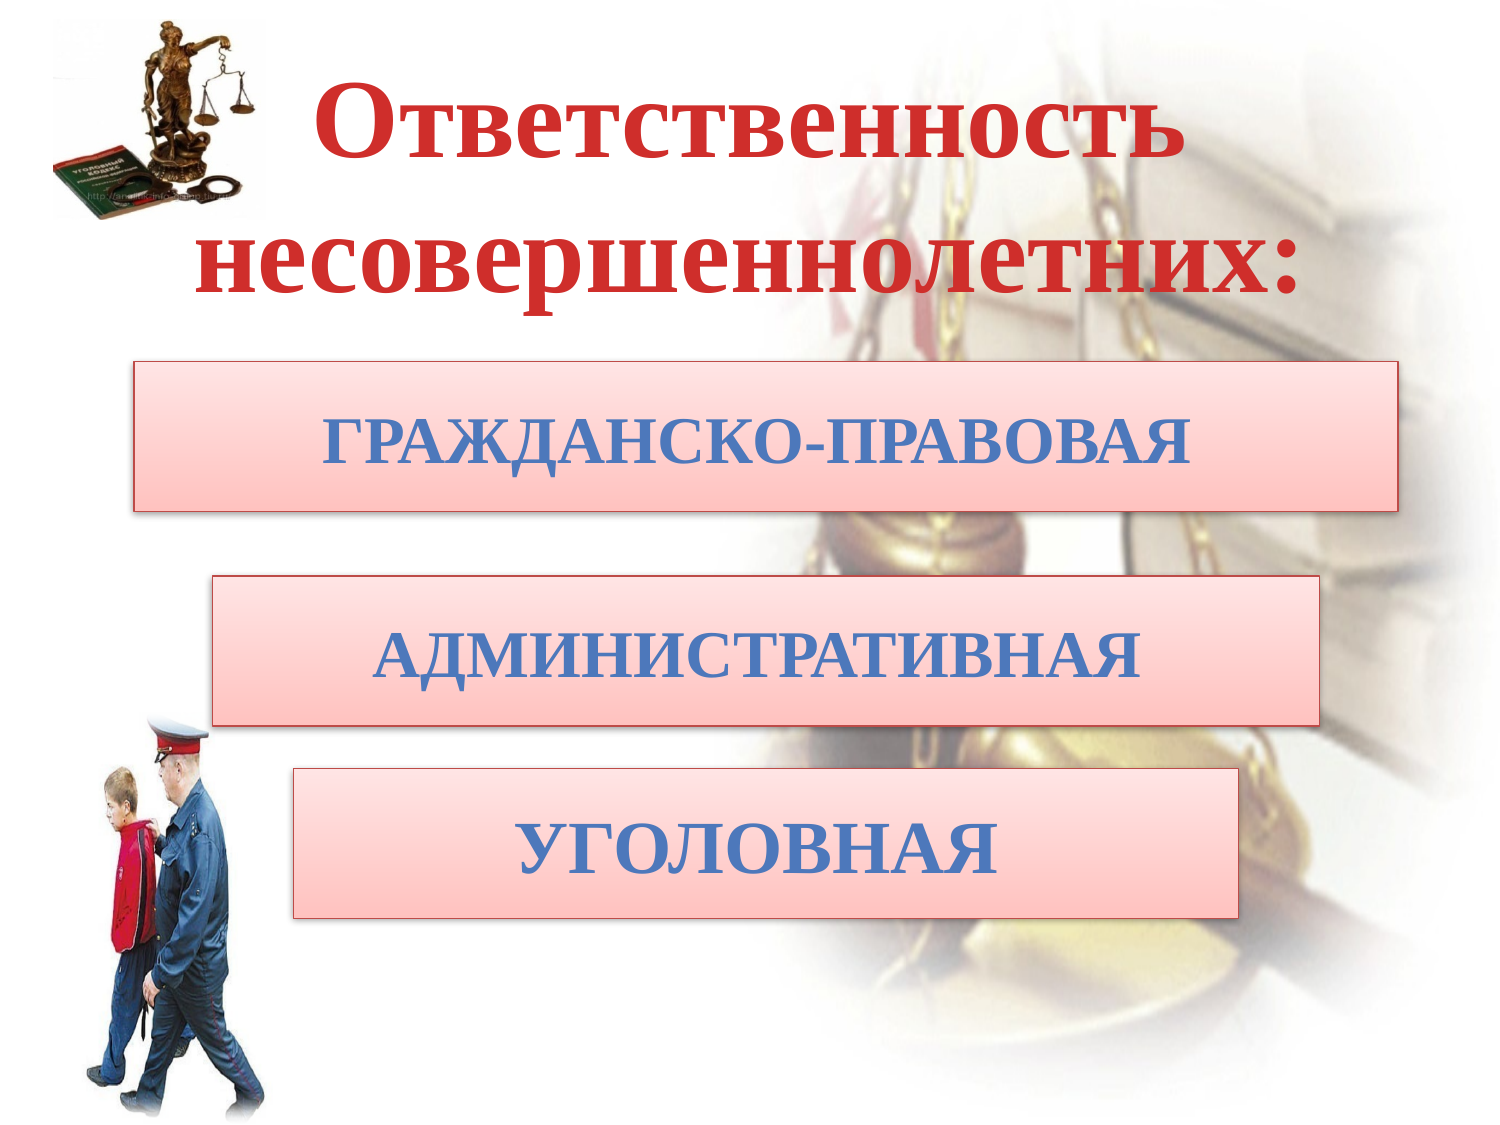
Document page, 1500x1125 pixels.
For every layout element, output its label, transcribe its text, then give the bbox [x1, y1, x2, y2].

picture [52, 18, 266, 221]
picture [714, 0, 1500, 1125]
picture [0, 711, 356, 1125]
title Ответственность несовершеннолетних: [75, 45, 709, 315]
text_box Уголовная [360, 768, 709, 919]
text_box Административная [212, 575, 709, 727]
text_box Гражданско-правовая [133, 361, 709, 512]
